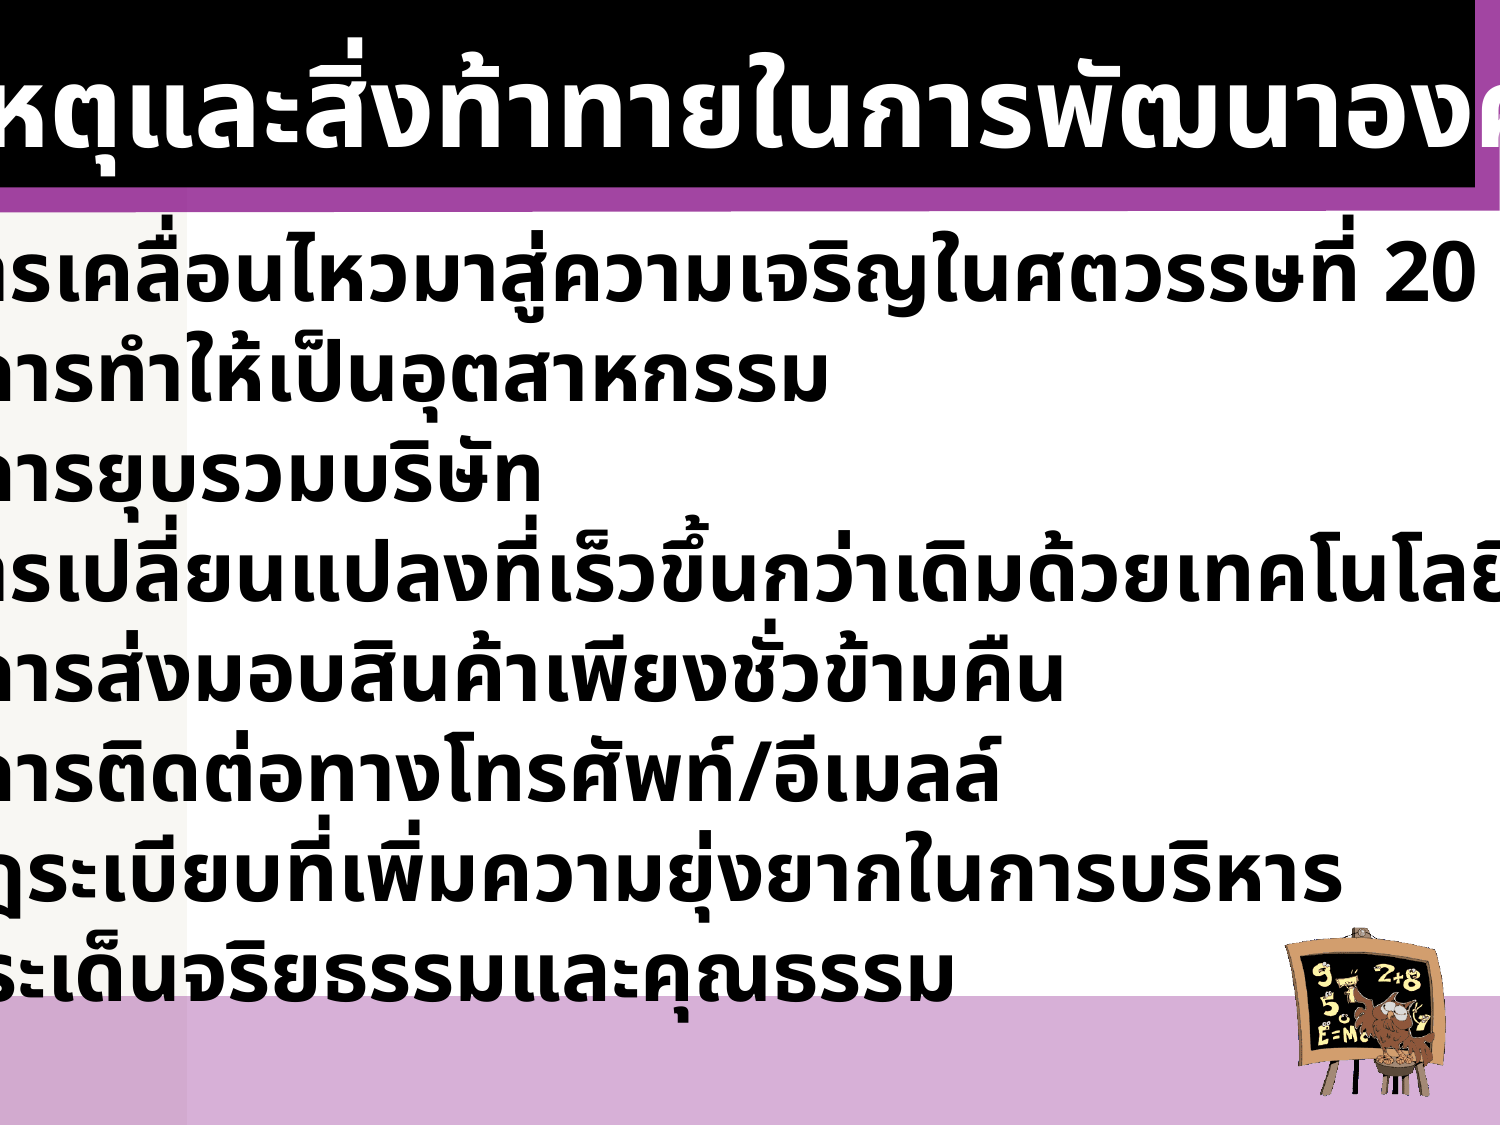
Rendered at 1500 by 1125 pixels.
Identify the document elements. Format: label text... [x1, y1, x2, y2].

text_box สาเหตุและสิ่งท้าทายในการพัฒนาองค์กร [0, 27, 1500, 178]
text_box 1.การเคลื่อนไหวมาสู่ความเจริญในศตวรรษที่ 20 - การทำให้เป็นอุตสาหกรรม - การยุบรวมบริษัท 2.การเปลี่ยนแปลงที่เร็วขึ้นกว่าเดิมด้วยเทคโนโลยี - การส่งมอบสินค้าเพียงชั่วข้ามคืน - การติดต่อทางโทรศัพท์/อีเมลล์ 3.กฎระเบียบที่เพิ่มความยุ่งยากในการบริหาร 4.ประเด็นจริยธรรมและคุณธรรม [0, 211, 1500, 1026]
picture [1274, 924, 1460, 1098]
